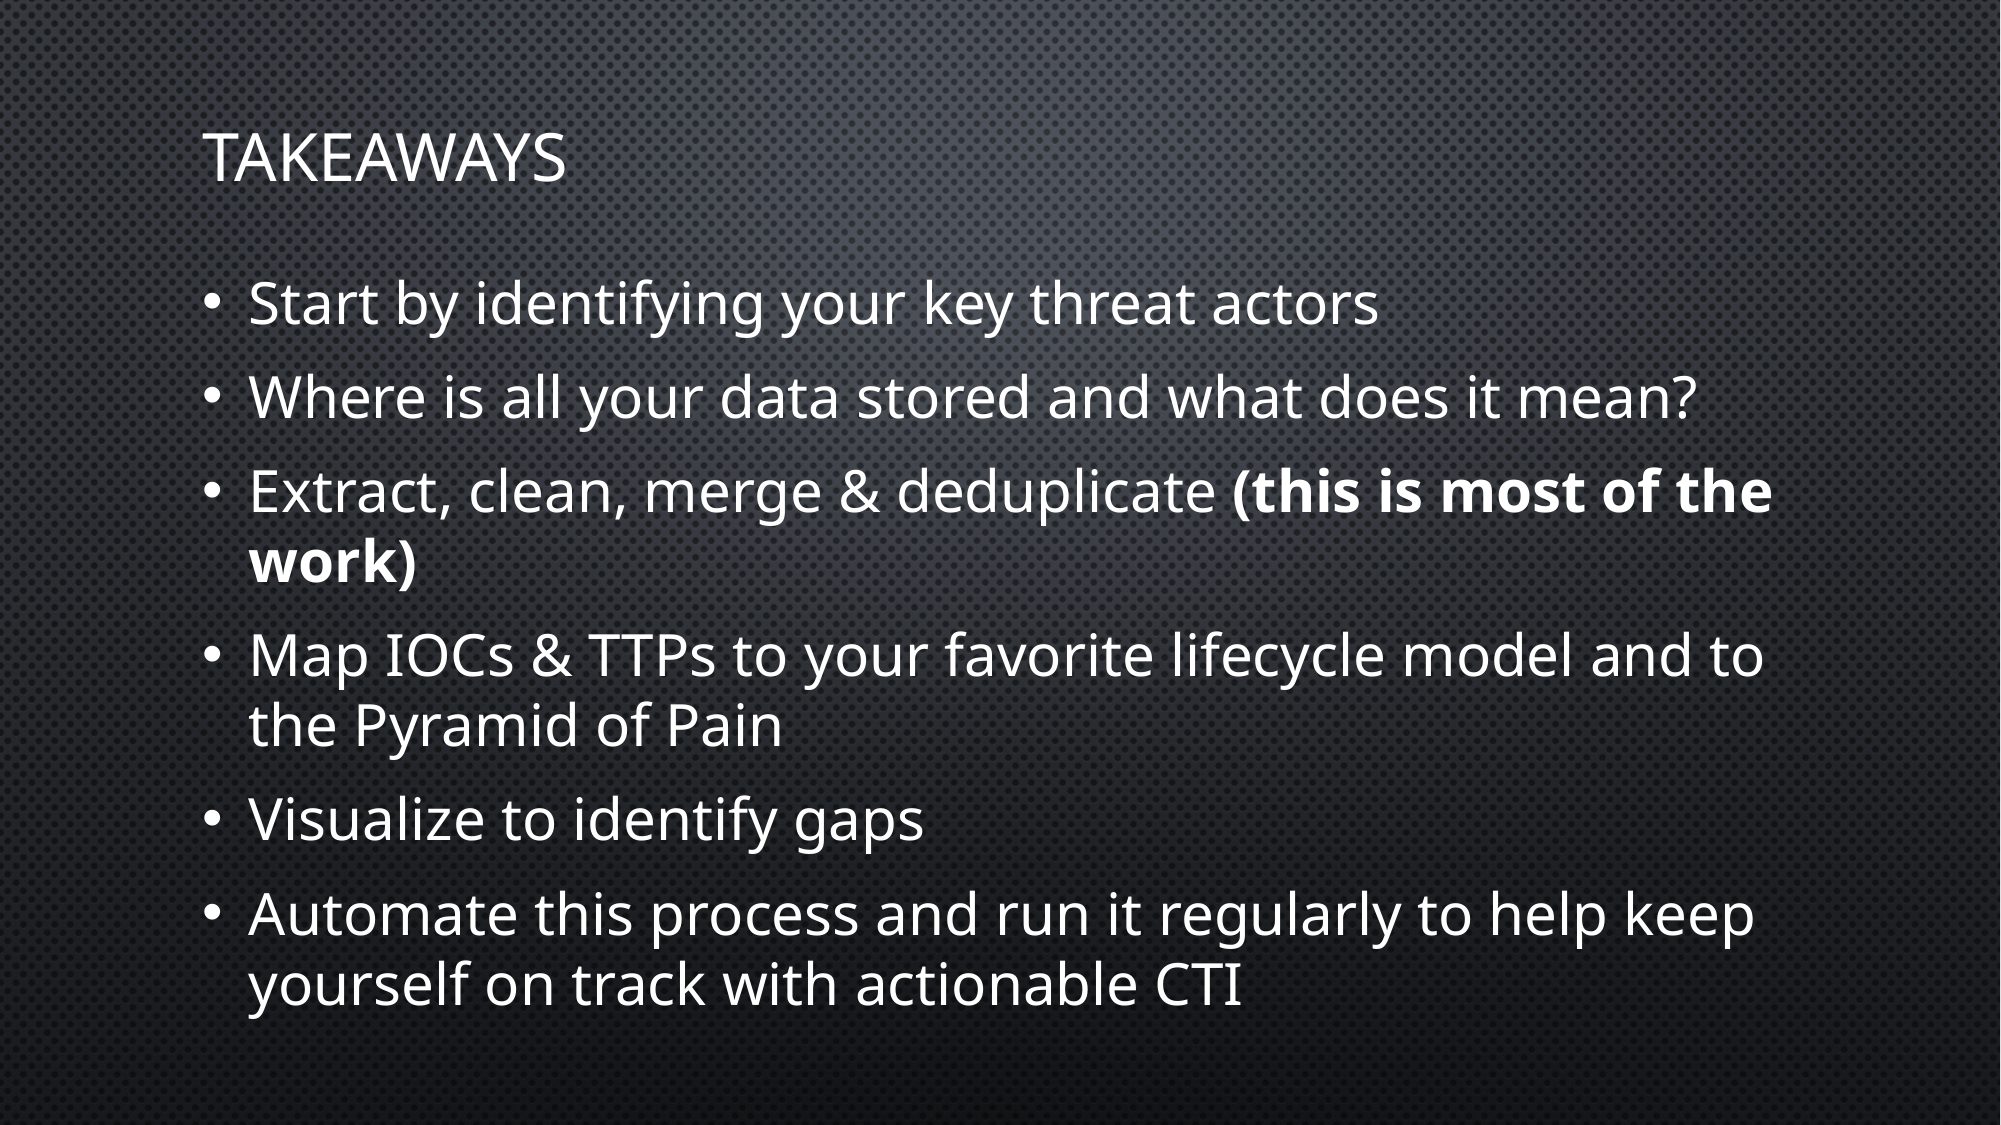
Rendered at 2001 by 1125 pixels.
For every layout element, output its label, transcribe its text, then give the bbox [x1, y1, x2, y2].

title Takeaways [187, 99, 1813, 211]
text_box Start by identifying your key threat actors Where is all your data stored and what does it mean? Extract, clean, merge & deduplicate (this is most of the work) Map IOCs & TTPs to your favorite lifecycle model and to the Pyramid of Pain Visualize to identify gaps Automate this process and run it regularly to help keep yourself on track with actionable CTI [187, 254, 1813, 1028]
